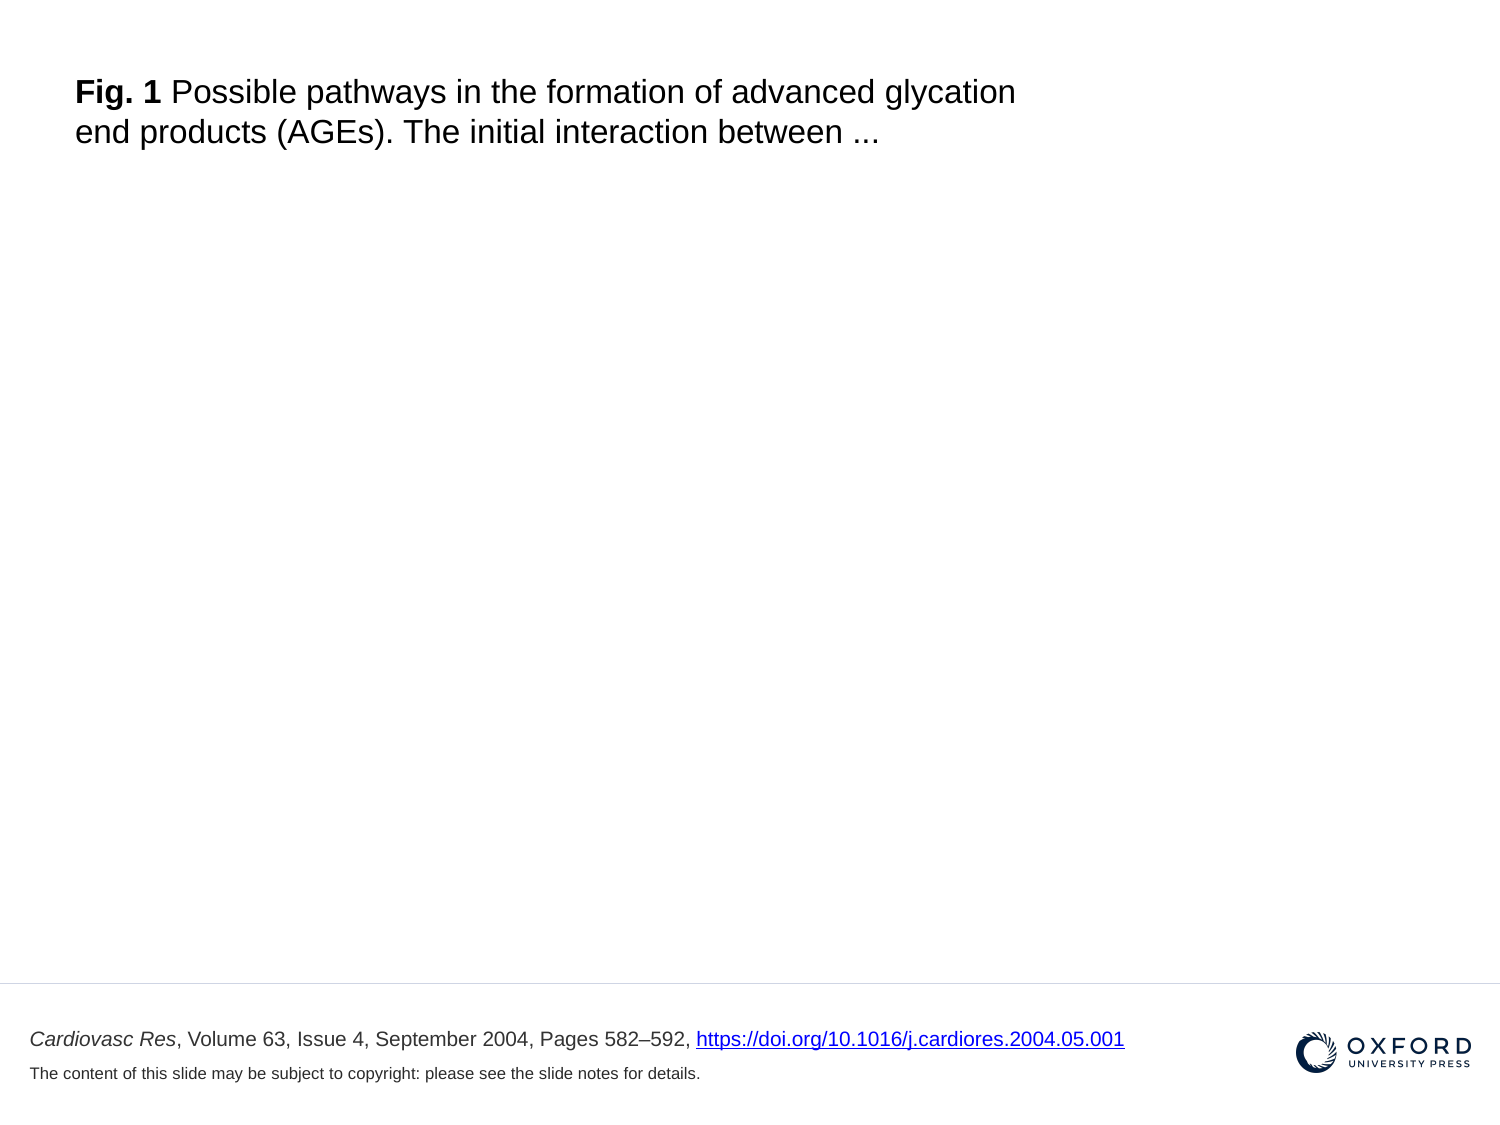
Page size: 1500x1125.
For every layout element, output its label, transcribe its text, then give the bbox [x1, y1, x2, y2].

footer Cardiovasc Res, Volume 63, Issue 4, September 2004, Pages 582–592, https://doi.org/10.1016/j.cardiores.2004.05.001 The content of this slide may be subject to copyright: please see the slide notes for details. [0, 983, 1260, 1125]
picture [1296, 1032, 1471, 1073]
title Fig. 1 Possible pathways in the formation of advanced glycation end products (AGEs). The initial interaction between ... [75, 69, 1078, 171]
